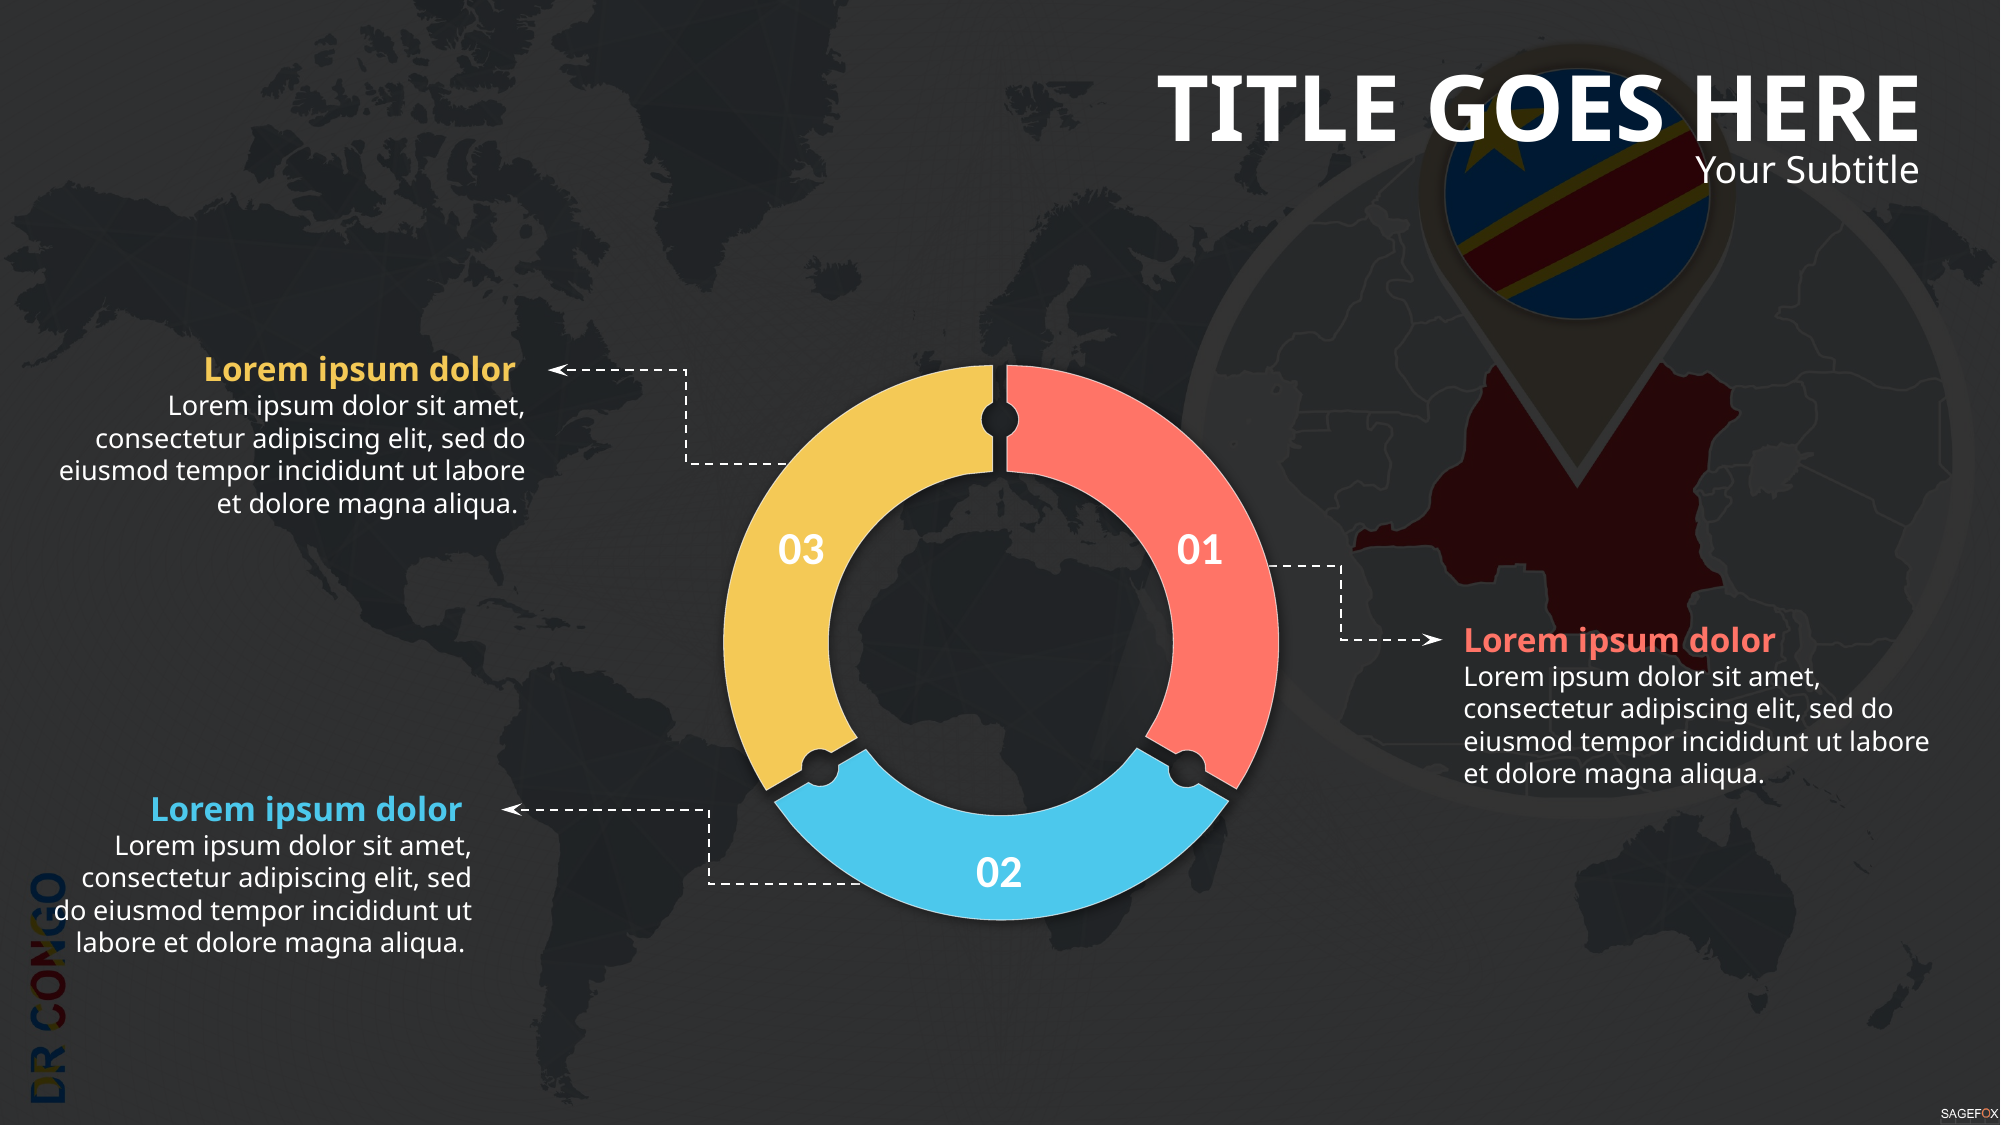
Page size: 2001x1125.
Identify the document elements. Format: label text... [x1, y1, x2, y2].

picture [0, 0, 2001, 1125]
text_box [774, 748, 1229, 920]
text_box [1035, 42, 1939, 199]
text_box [547, 370, 723, 464]
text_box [501, 809, 774, 885]
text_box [723, 365, 993, 791]
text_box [1006, 365, 1279, 789]
text_box Lorem ipsum dolor Lorem ipsum dolor sit amet, consectetur adipiscing elit, sed do eiusmod tempor incididunt ut labore et dolore magna aliqua. [1453, 613, 1947, 794]
text_box Lorem ipsum dolor Lorem ipsum dolor sit amet, consectetur adipiscing elit, sed do eiusmod tempor incididunt ut labore et dolore magna aliqua. [38, 343, 536, 524]
text_box Lorem ipsum dolor Lorem ipsum dolor sit amet, consectetur adipiscing elit, sed do eiusmod tempor incididunt ut labore et dolore magna aliqua. [36, 783, 482, 964]
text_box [1279, 565, 1443, 640]
